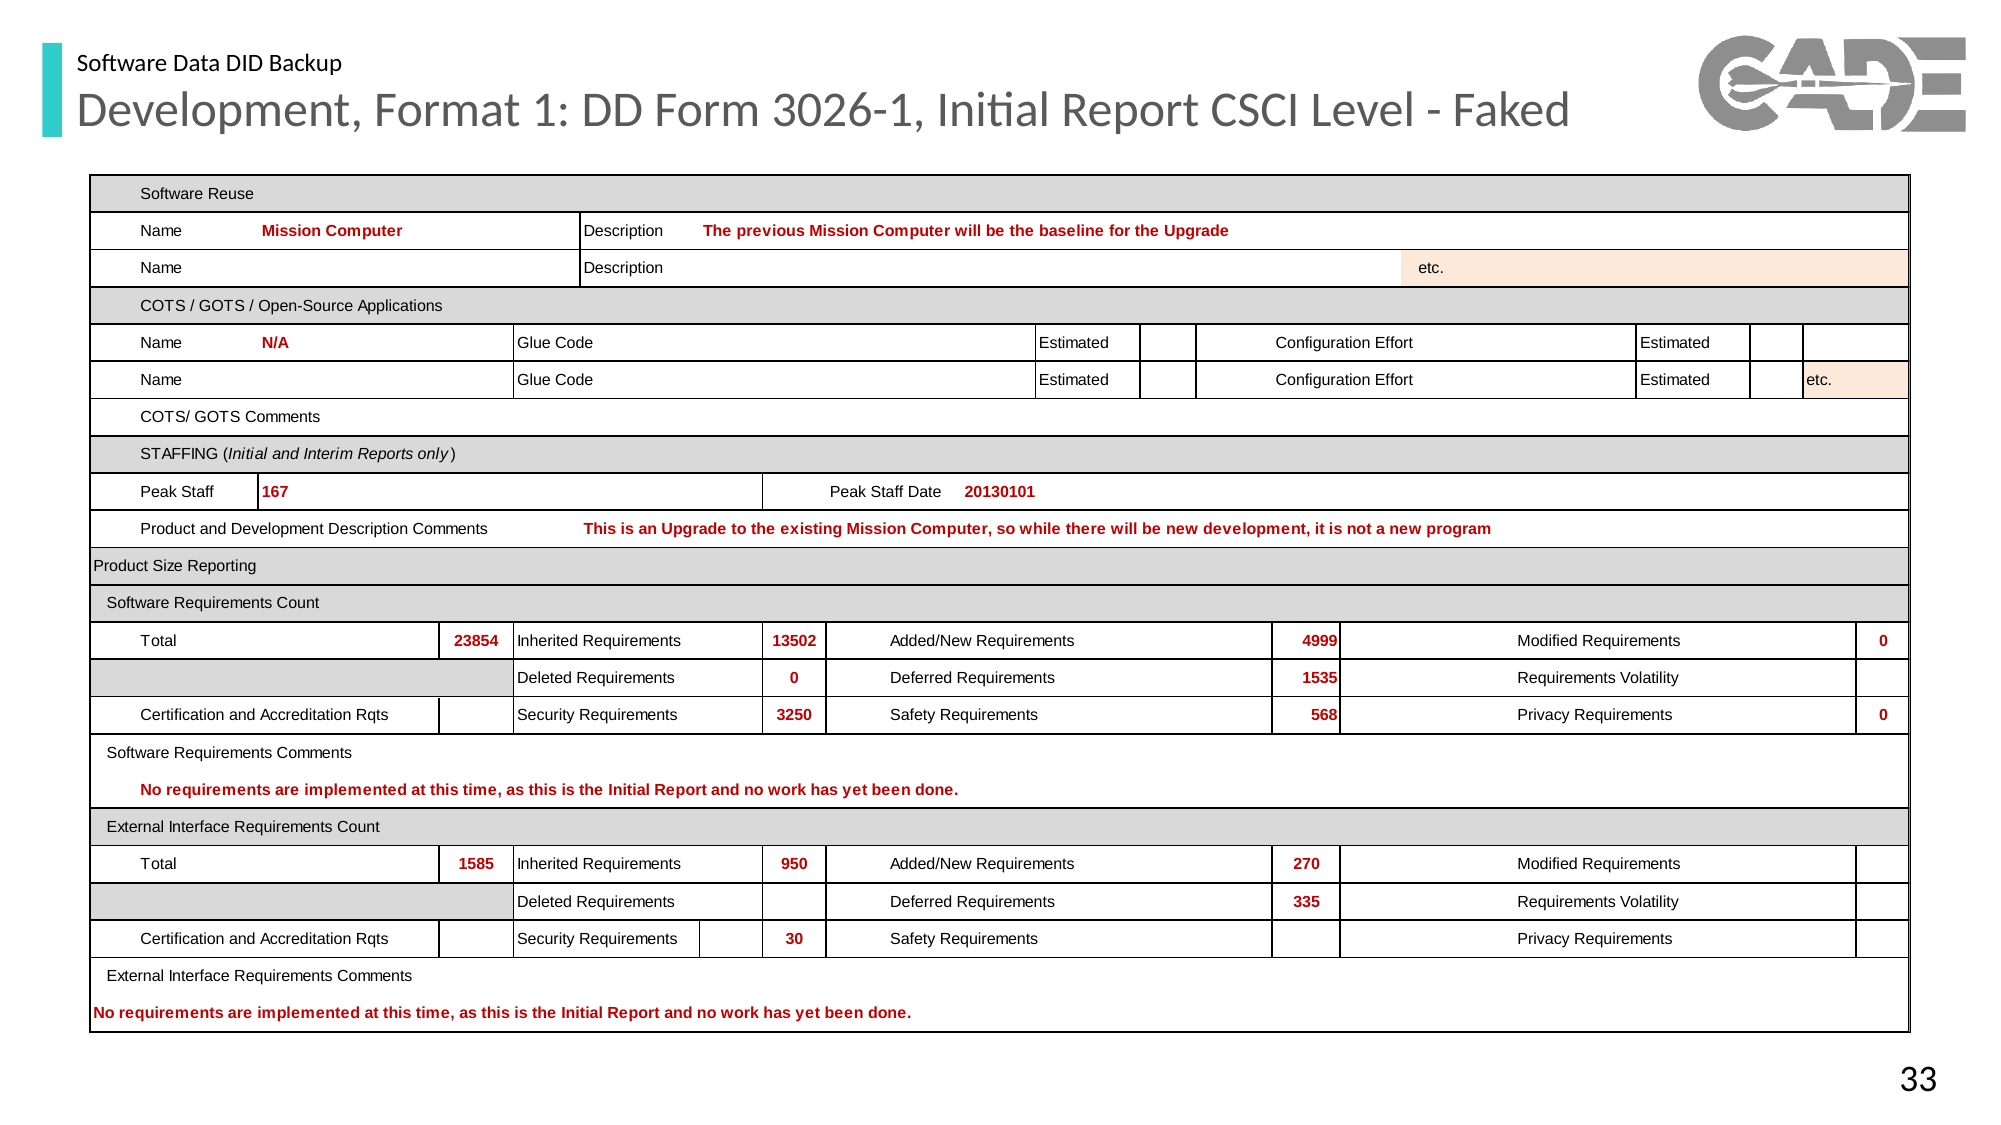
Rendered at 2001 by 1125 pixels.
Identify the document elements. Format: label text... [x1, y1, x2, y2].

list Development, Format 1: DD Form 3026-1, Initial Report CSCI Level - Faked [61, 76, 1615, 160]
list Software Data DID Backup [62, 42, 1481, 77]
picture [89, 174, 1911, 1033]
slide_number 33 [1884, 1046, 1982, 1107]
